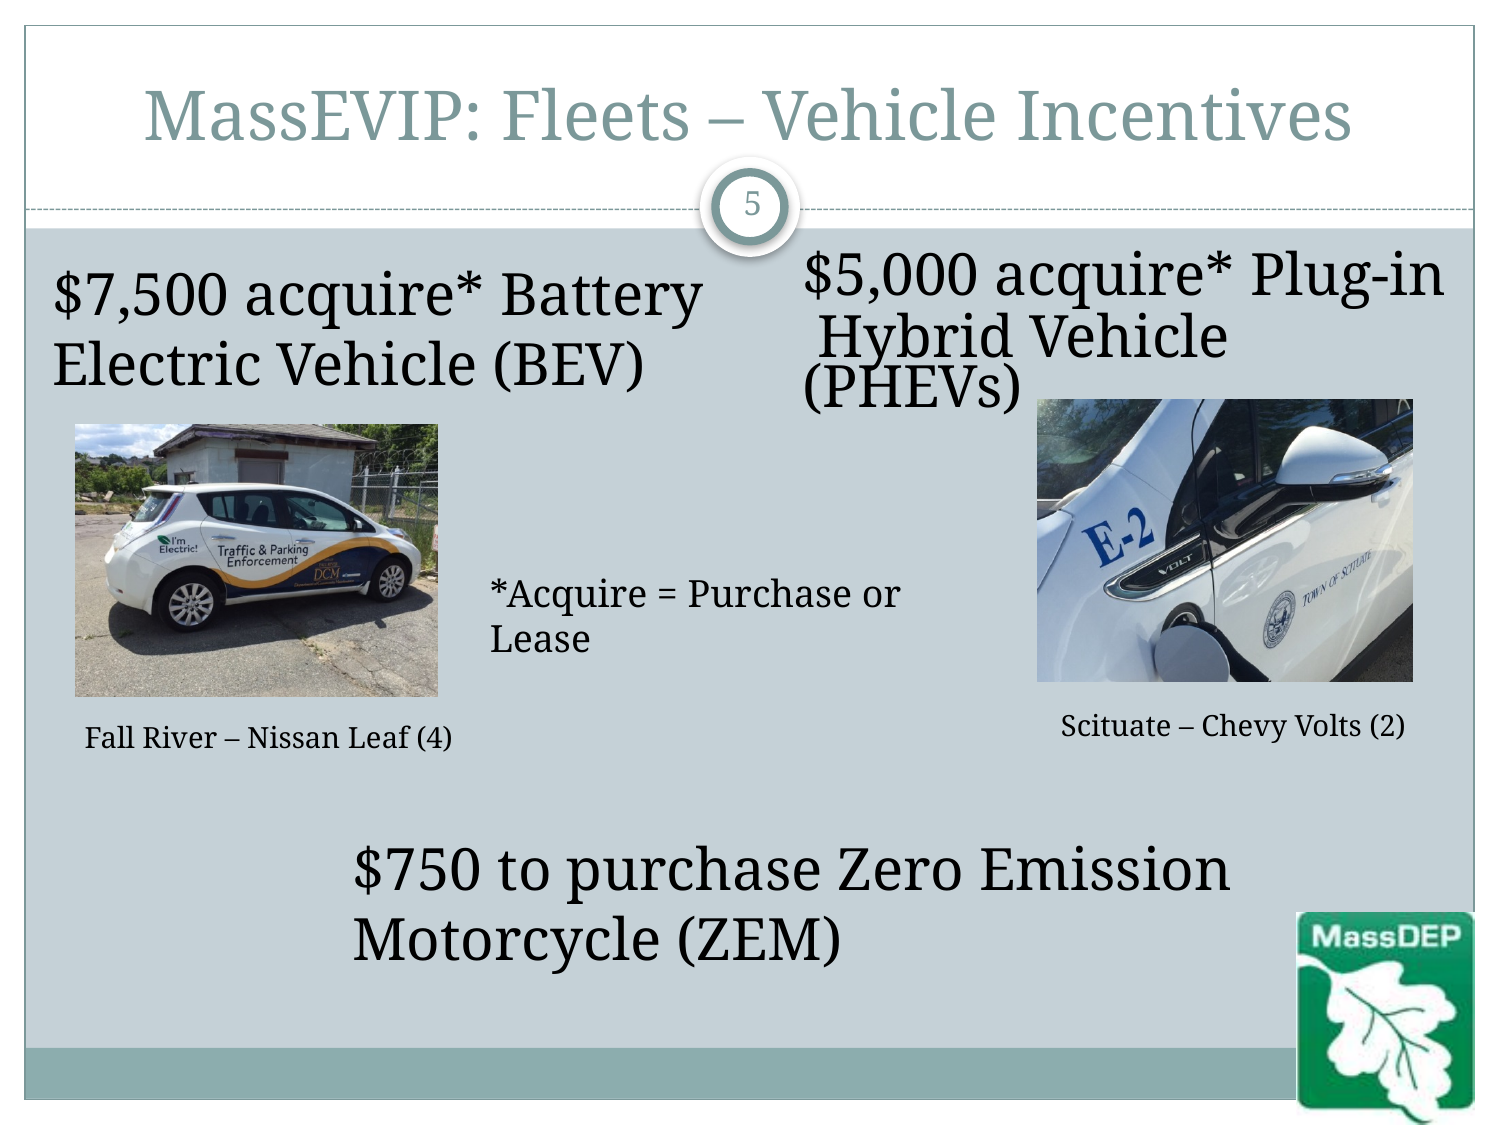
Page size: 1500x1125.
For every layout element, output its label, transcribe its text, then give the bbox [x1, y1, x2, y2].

text_box $7,500 acquire* Battery Electric Vehicle (BEV) [37, 249, 788, 405]
title MassEVIP: Fleets – Vehicle Incentives [49, 37, 1450, 162]
picture [1296, 912, 1476, 1125]
text_box Scituate – Chevy Volts (2) [1046, 699, 1429, 750]
picture [1037, 399, 1413, 682]
text_box *Acquire = Purchase or Lease [474, 562, 1025, 668]
slide_number 5 [715, 168, 791, 241]
text_box $5,000 acquire* Plug-in Hybrid Vehicle (PHEVs) [787, 249, 1475, 427]
text_box Fall River – Nissan Leaf (4) [69, 712, 468, 763]
text_box $750 to purchase Zero Emission Motorcycle (ZEM) [337, 824, 1300, 980]
picture [74, 424, 438, 698]
